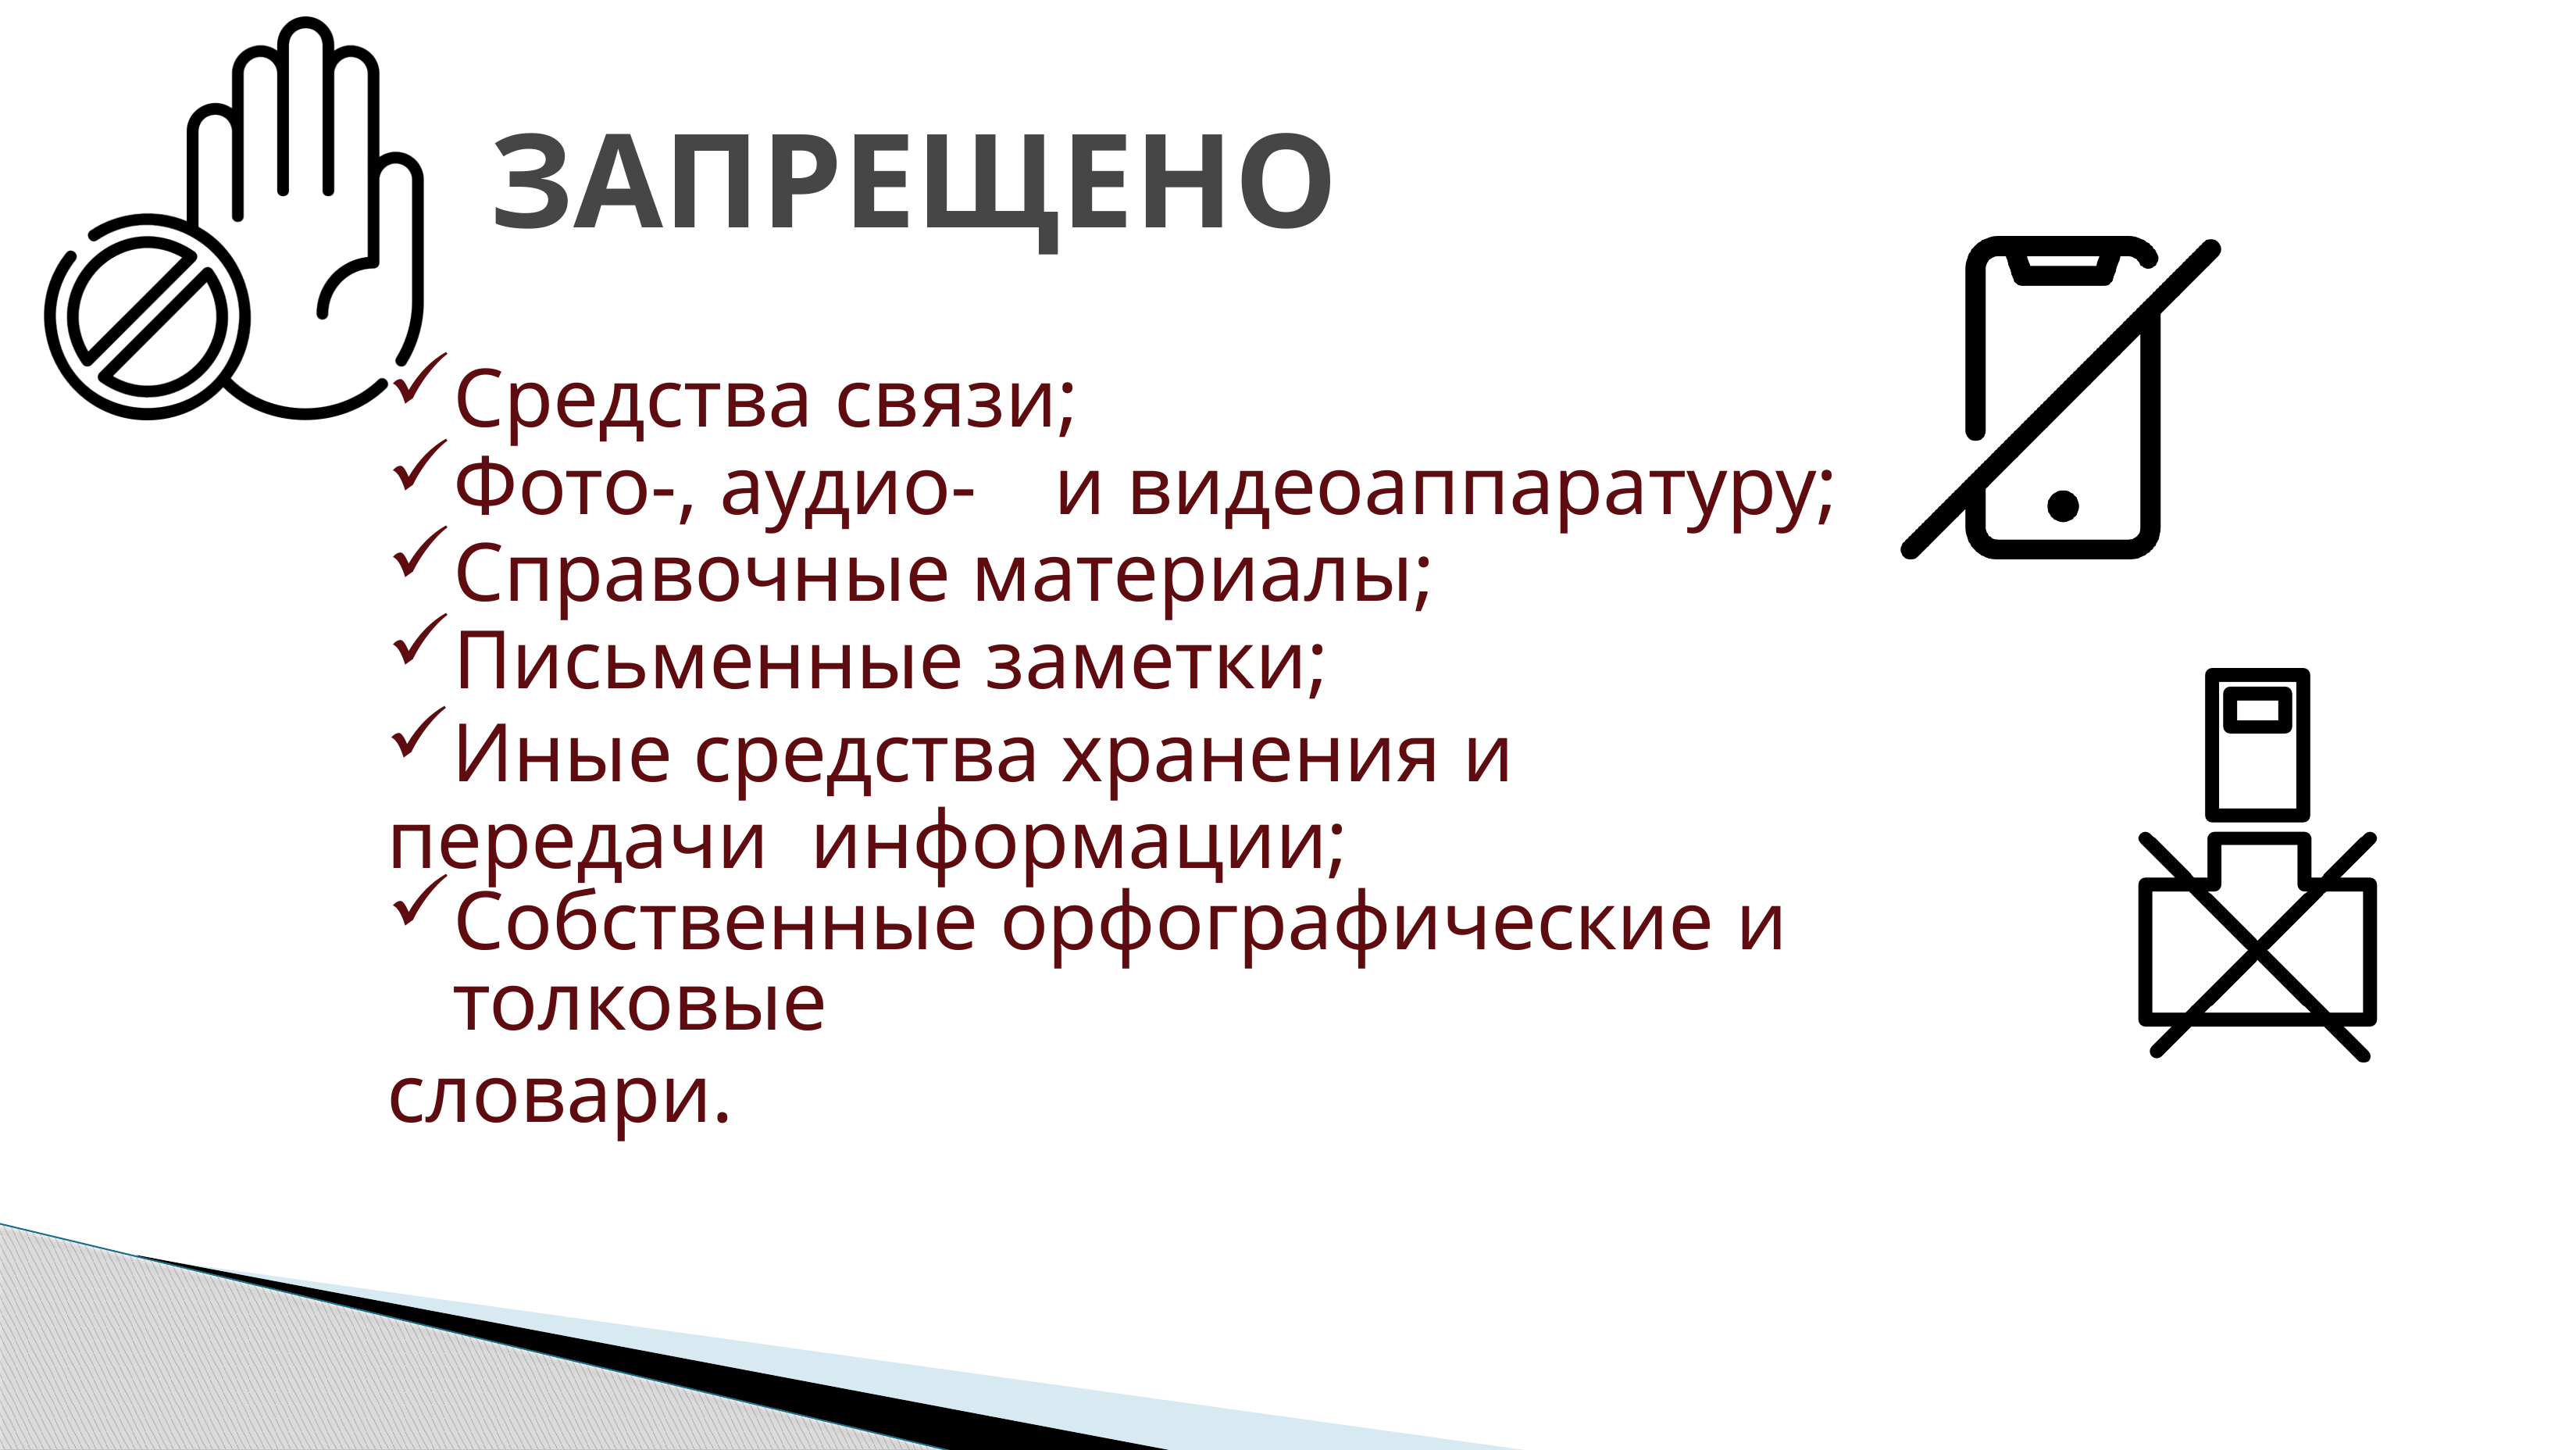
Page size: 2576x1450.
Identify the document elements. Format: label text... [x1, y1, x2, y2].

picture [32, 16, 436, 420]
picture [2060, 668, 2455, 1063]
title ЗАПРЕЩЕНО [487, 52, 1609, 297]
picture [1899, 236, 2222, 559]
text_box Средства связи; Фото-, аудио- и видеоаппаратуру; Справочные материалы; Письменные заметки; Иные средства хранения и передачи информации; Собственные орфографические и толковые словари. [385, 349, 2080, 1138]
